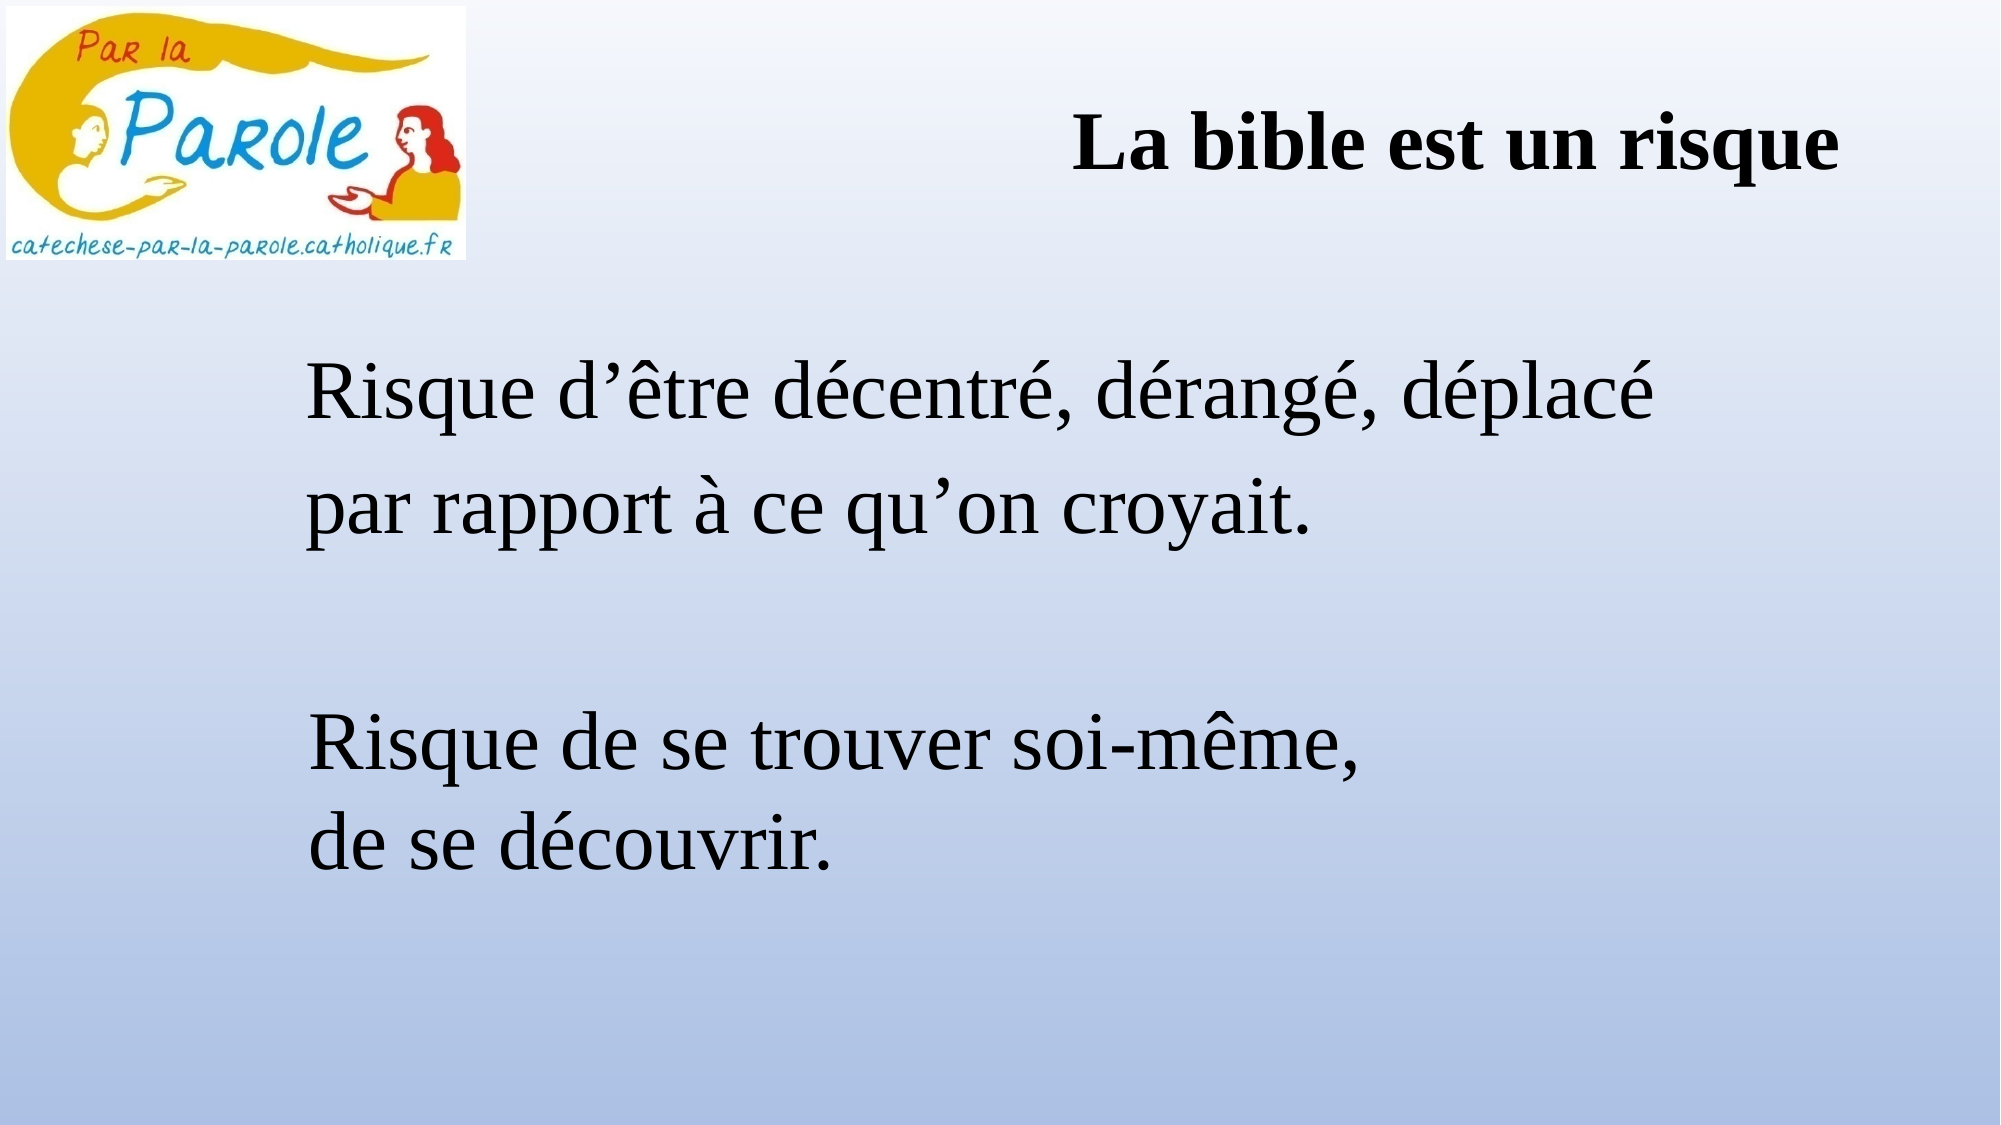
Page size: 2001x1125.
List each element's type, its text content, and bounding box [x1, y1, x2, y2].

text_box Risque d’être décentré, dérangé, déplacé par rapport à ce qu’on croyait. [290, 313, 1710, 558]
text_box La bible est un risque [1058, 63, 2000, 194]
text_box Risque de se trouver soi-même, de se découvrir. [294, 678, 1777, 894]
picture [6, 6, 466, 260]
